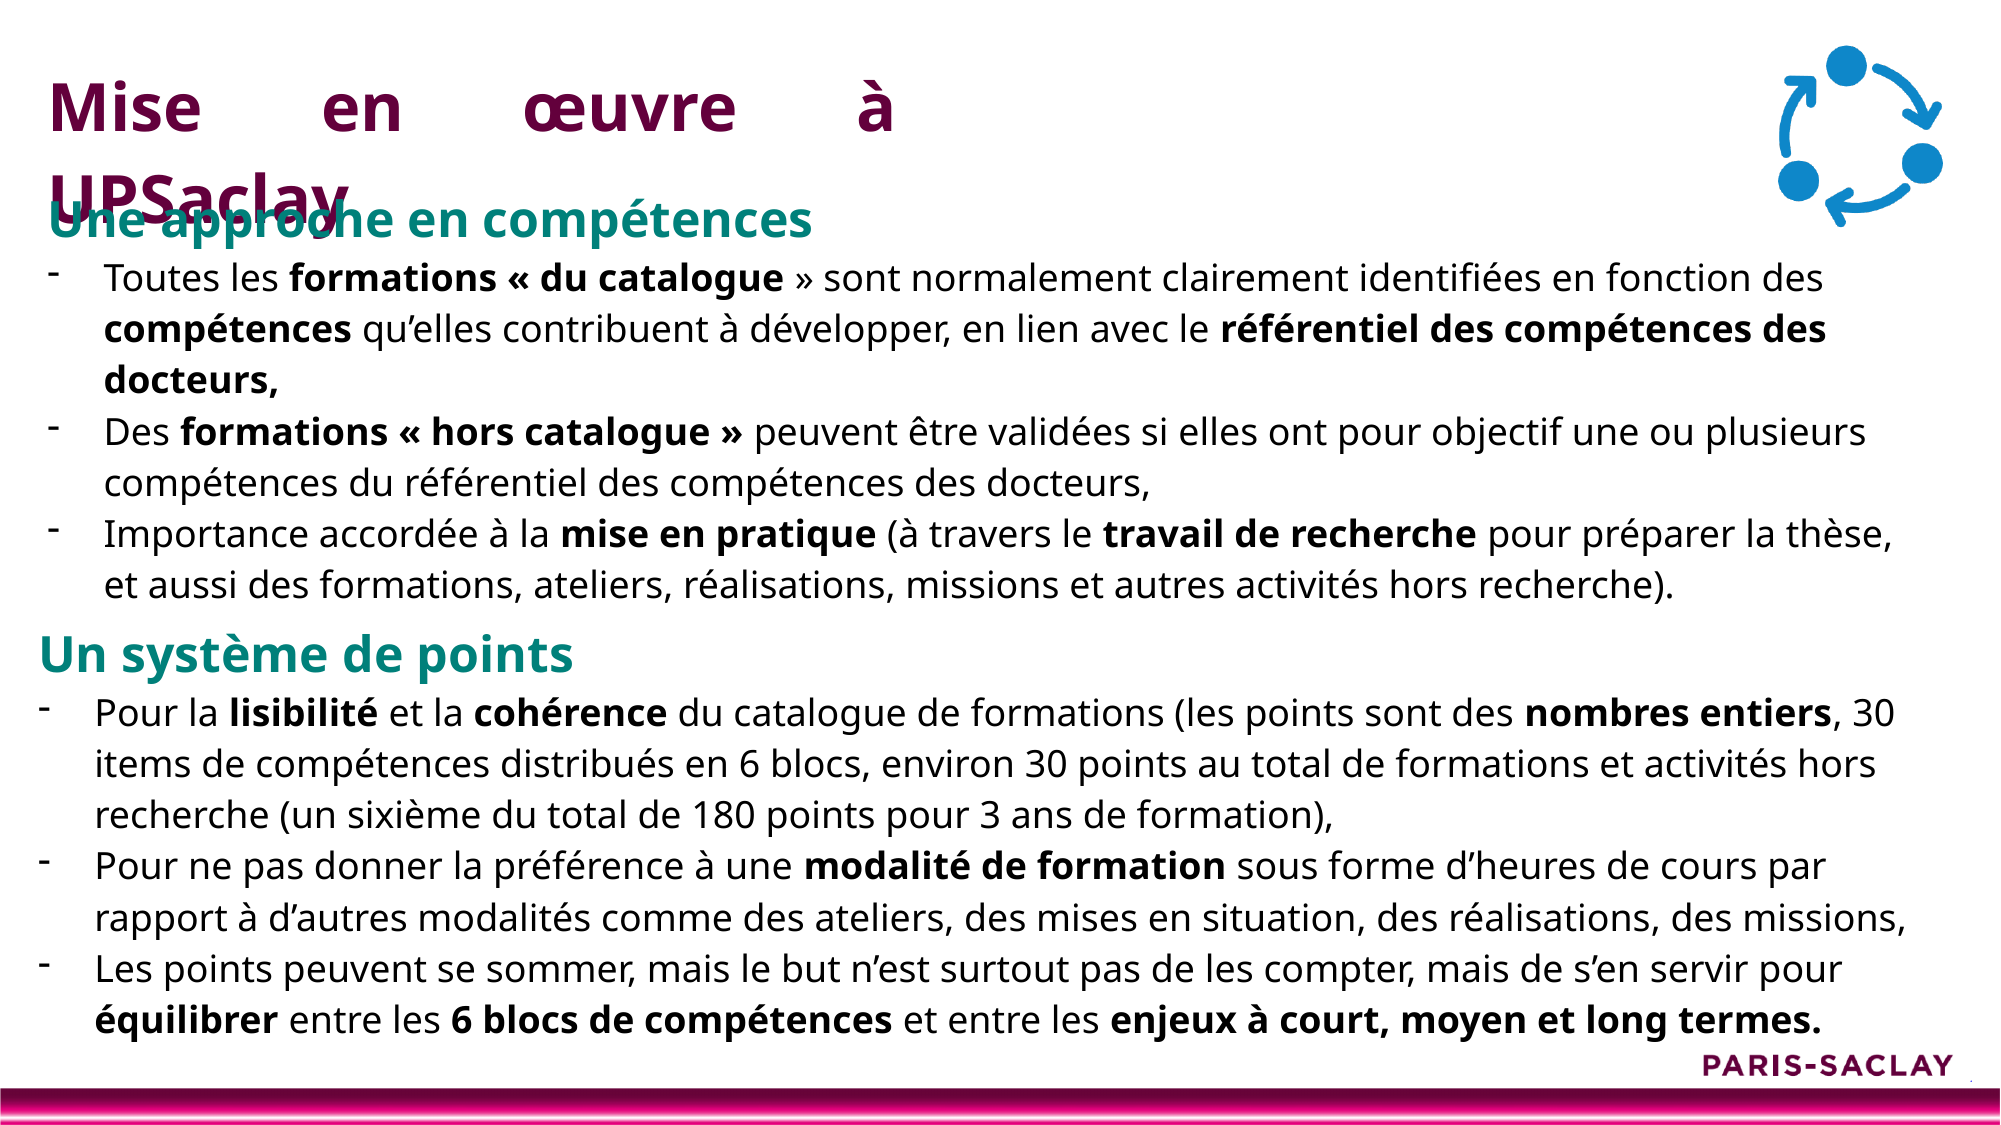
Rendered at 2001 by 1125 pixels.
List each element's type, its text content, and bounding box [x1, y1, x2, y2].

picture [1691, 1049, 1972, 1082]
picture [1732, 13, 1977, 258]
text_box Mise en œuvre à UPSaclay [32, 45, 912, 180]
text_box Une approche en compétences Toutes les formations « du catalogue » sont normalement clairement identifiées en fonction des compétences qu’elles contribuent à développer, en lien avec le référentiel des compétences des docteurs, Des formations « hors catalogue » peuvent être validées si elles ont pour objectif une ou plusieurs compétences du référentiel des compétences des docteurs, Importance accordée à la mise en pratique (à travers le travail de recherche pour préparer la thèse, et aussi des formations, ateliers, réalisations, missions et autres activités hors recherche). [32, 180, 1917, 614]
text_box Un système de points Pour la lisibilité et la cohérence du catalogue de formations (les points sont des nombres entiers, 30 items de compétences distribués en 6 blocs, environ 30 points au total de formations et activités hors recherche (un sixième du total de 180 points pour 3 ans de formation), Pour ne pas donner la préférence à une modalité de formation sous forme d’heures de cours par rapport à d’autres modalités comme des ateliers, des mises en situation, des réalisations, des missions, Les points peuvent se sommer, mais le but n’est surtout pas de les compter, mais de s’en servir pour équilibrer entre les 6 blocs de compétences et entre les enjeux à court, moyen et long termes. [23, 615, 1977, 1049]
picture [2, 1089, 1998, 1124]
